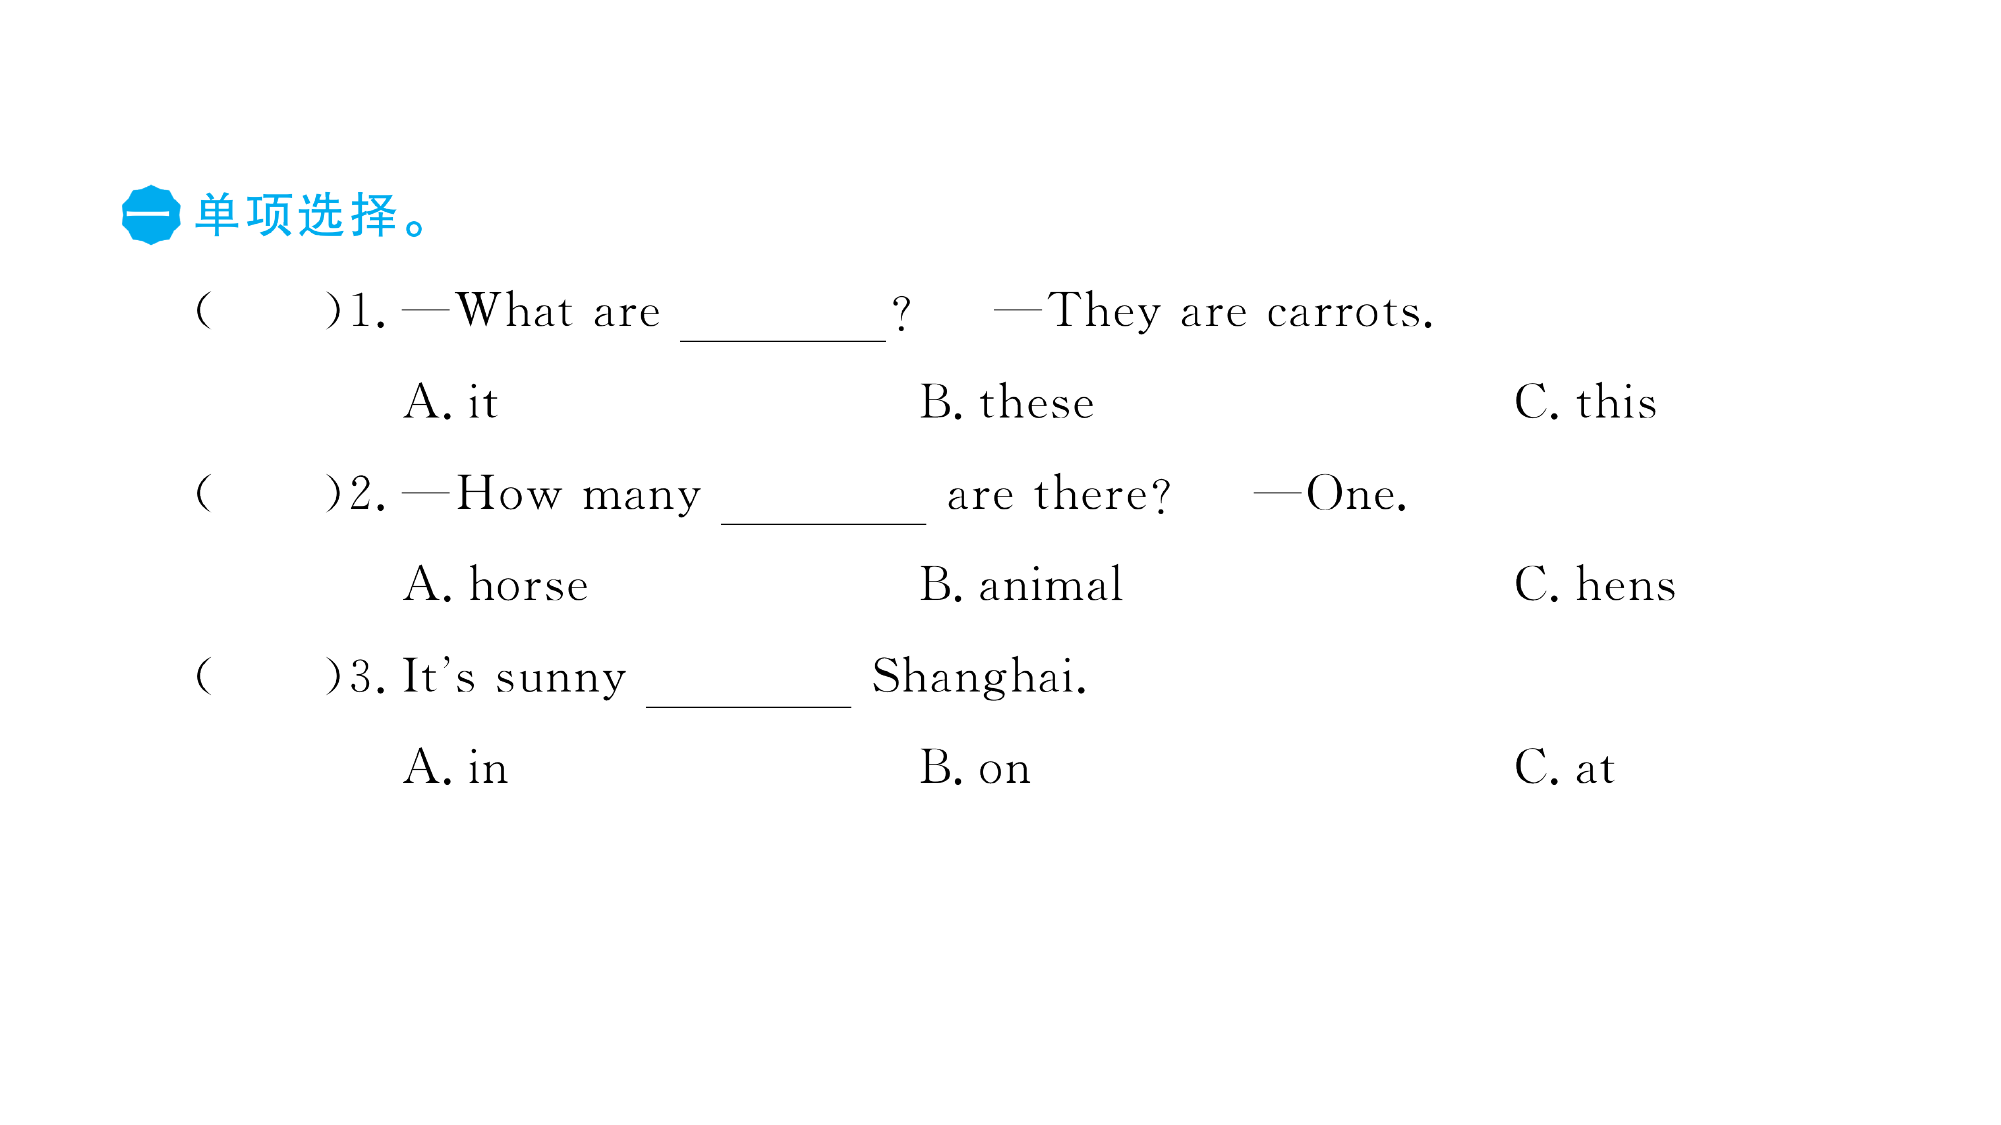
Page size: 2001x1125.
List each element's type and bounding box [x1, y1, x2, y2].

picture [118, 177, 2000, 810]
